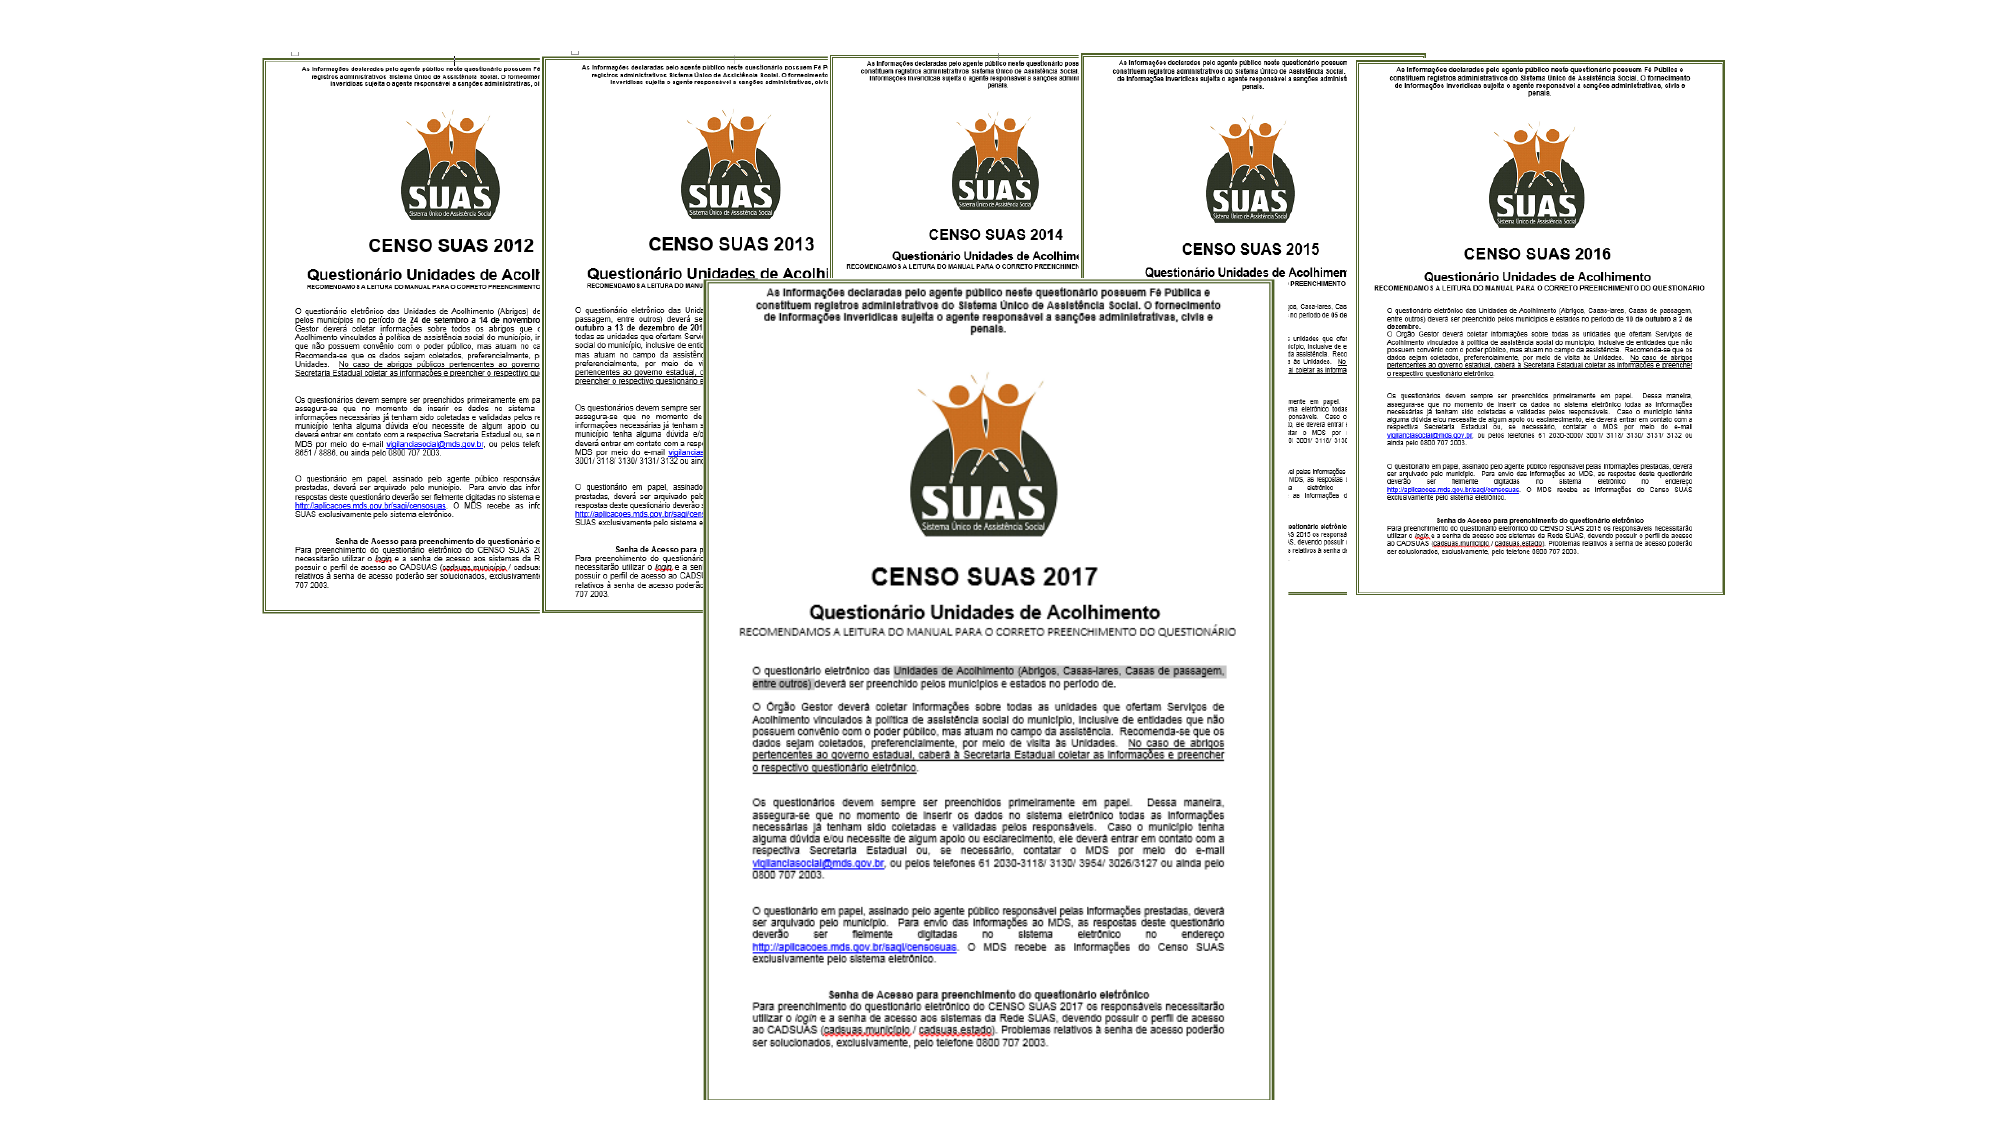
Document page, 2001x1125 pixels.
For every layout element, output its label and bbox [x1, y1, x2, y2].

picture [260, 50, 1733, 1100]
